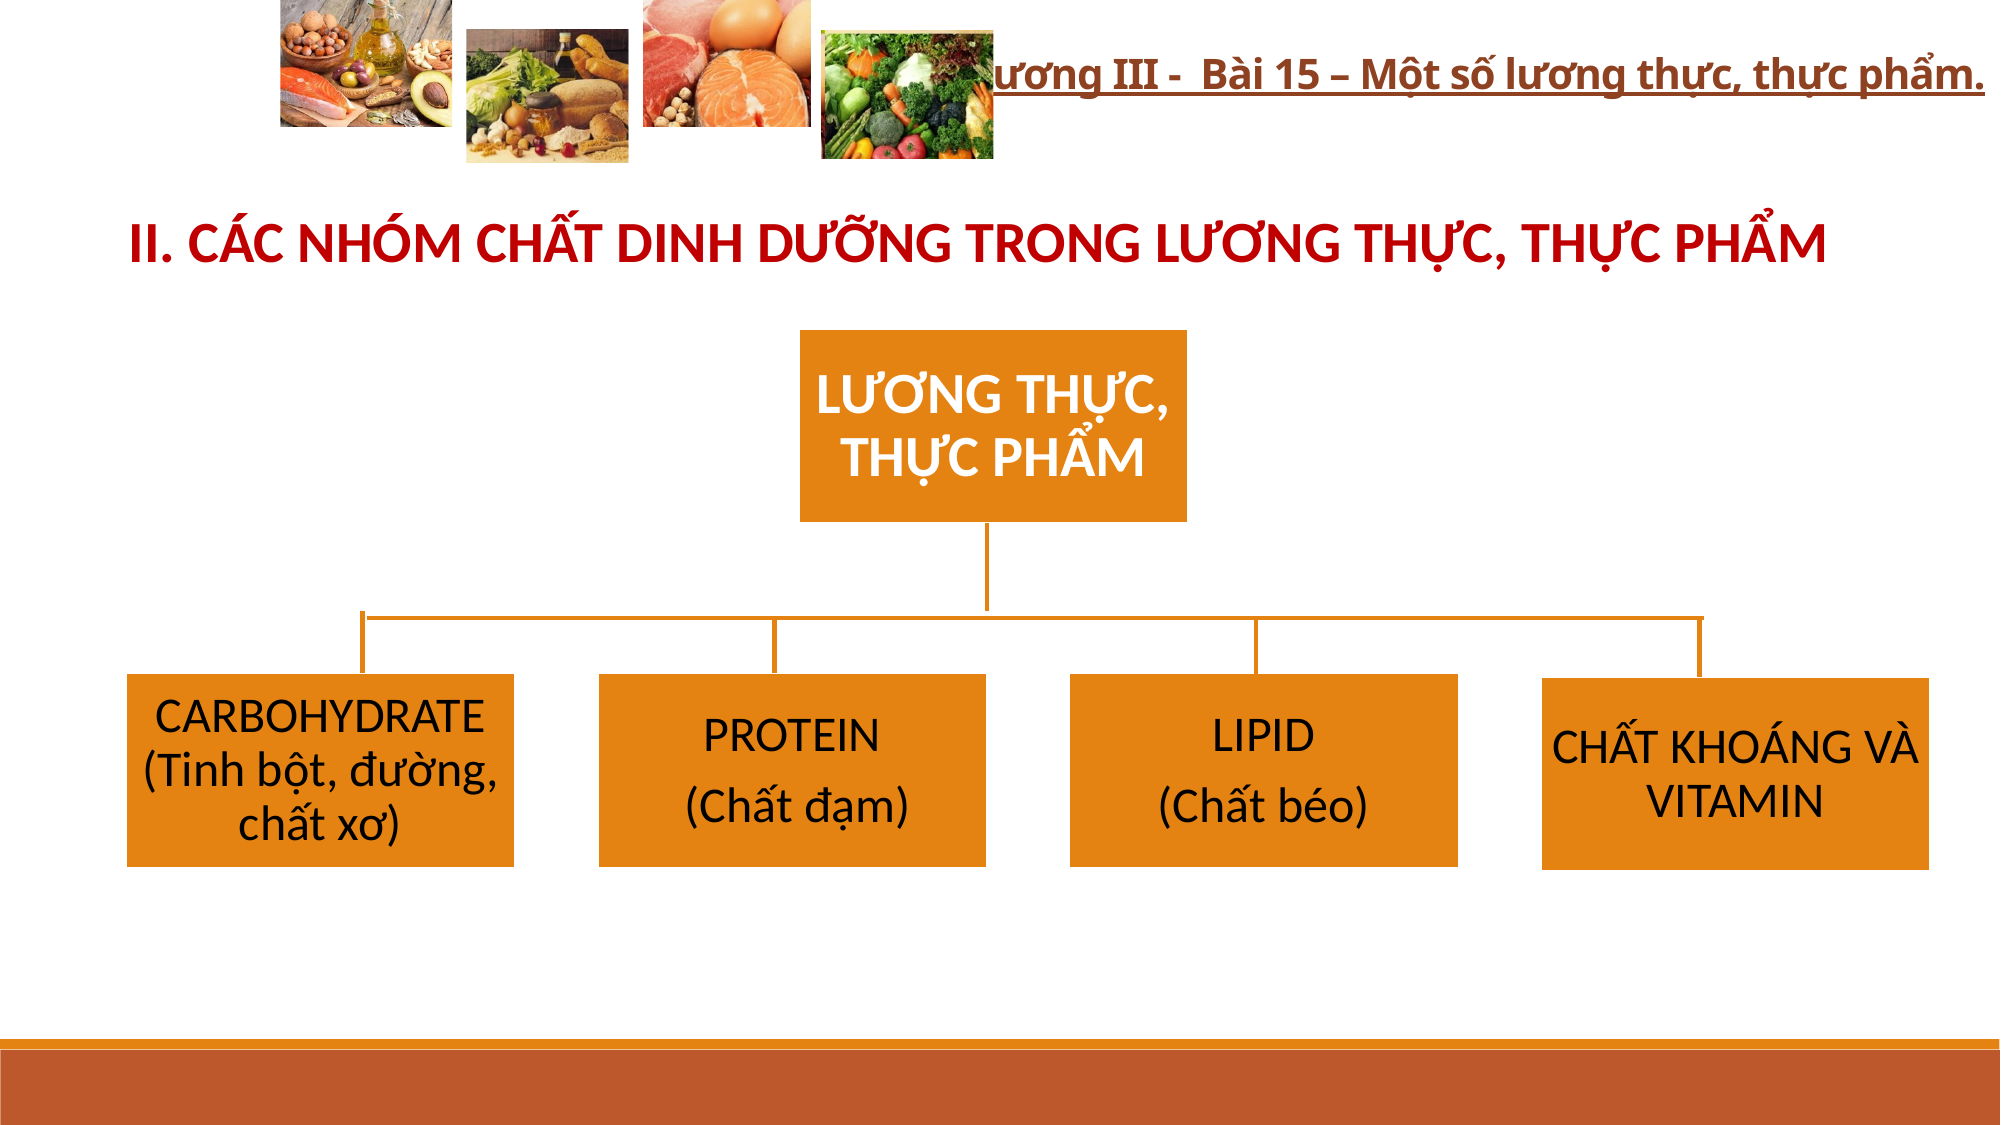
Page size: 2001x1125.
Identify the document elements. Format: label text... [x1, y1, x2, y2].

text_box PROTEIN (Chất đạm) [596, 672, 989, 869]
title Chương III - Bài 15 – Một số lương thực, thực phẩm. [1004, 17, 2000, 106]
text_box CARBOHYDRATE (Tinh bột, đường, chất xơ) [124, 672, 517, 869]
text_box II. CÁC NHÓM CHẤT DINH DƯỠNG TRONG LƯƠNG THỰC, THỰC PHẨM [114, 197, 1894, 282]
text_box LƯƠNG THỰC, THỰC PHẨM [797, 327, 1190, 525]
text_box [279, 0, 994, 163]
text_box CHẤT KHOÁNG VÀ VITAMIN [1539, 675, 1932, 873]
text_box LIPID (Chất béo) [1068, 672, 1460, 869]
